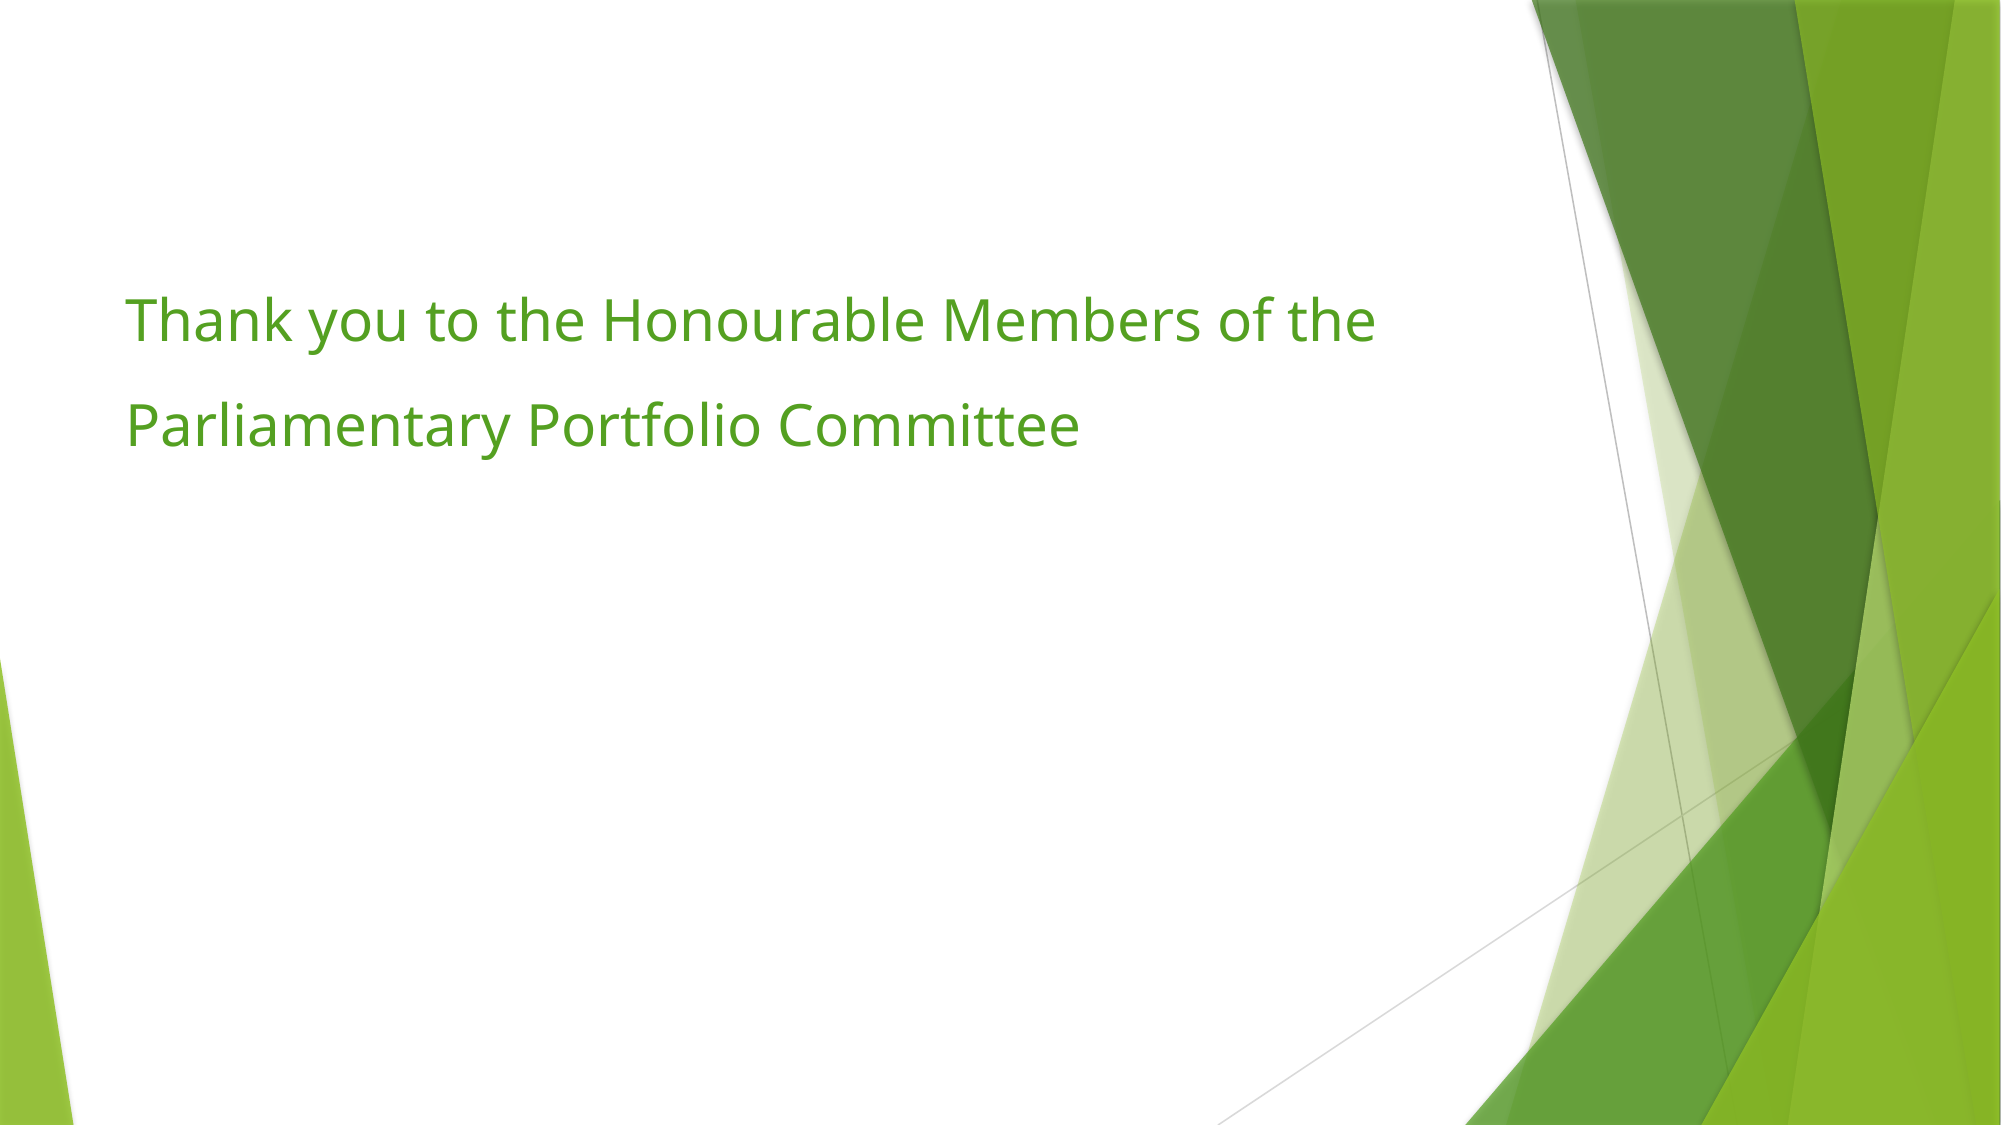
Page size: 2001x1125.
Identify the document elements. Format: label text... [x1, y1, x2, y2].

text_box Thank you to the Honourable Members of the Parliamentary Portfolio Committee [110, 240, 1522, 571]
text_box [111, 220, 1908, 954]
